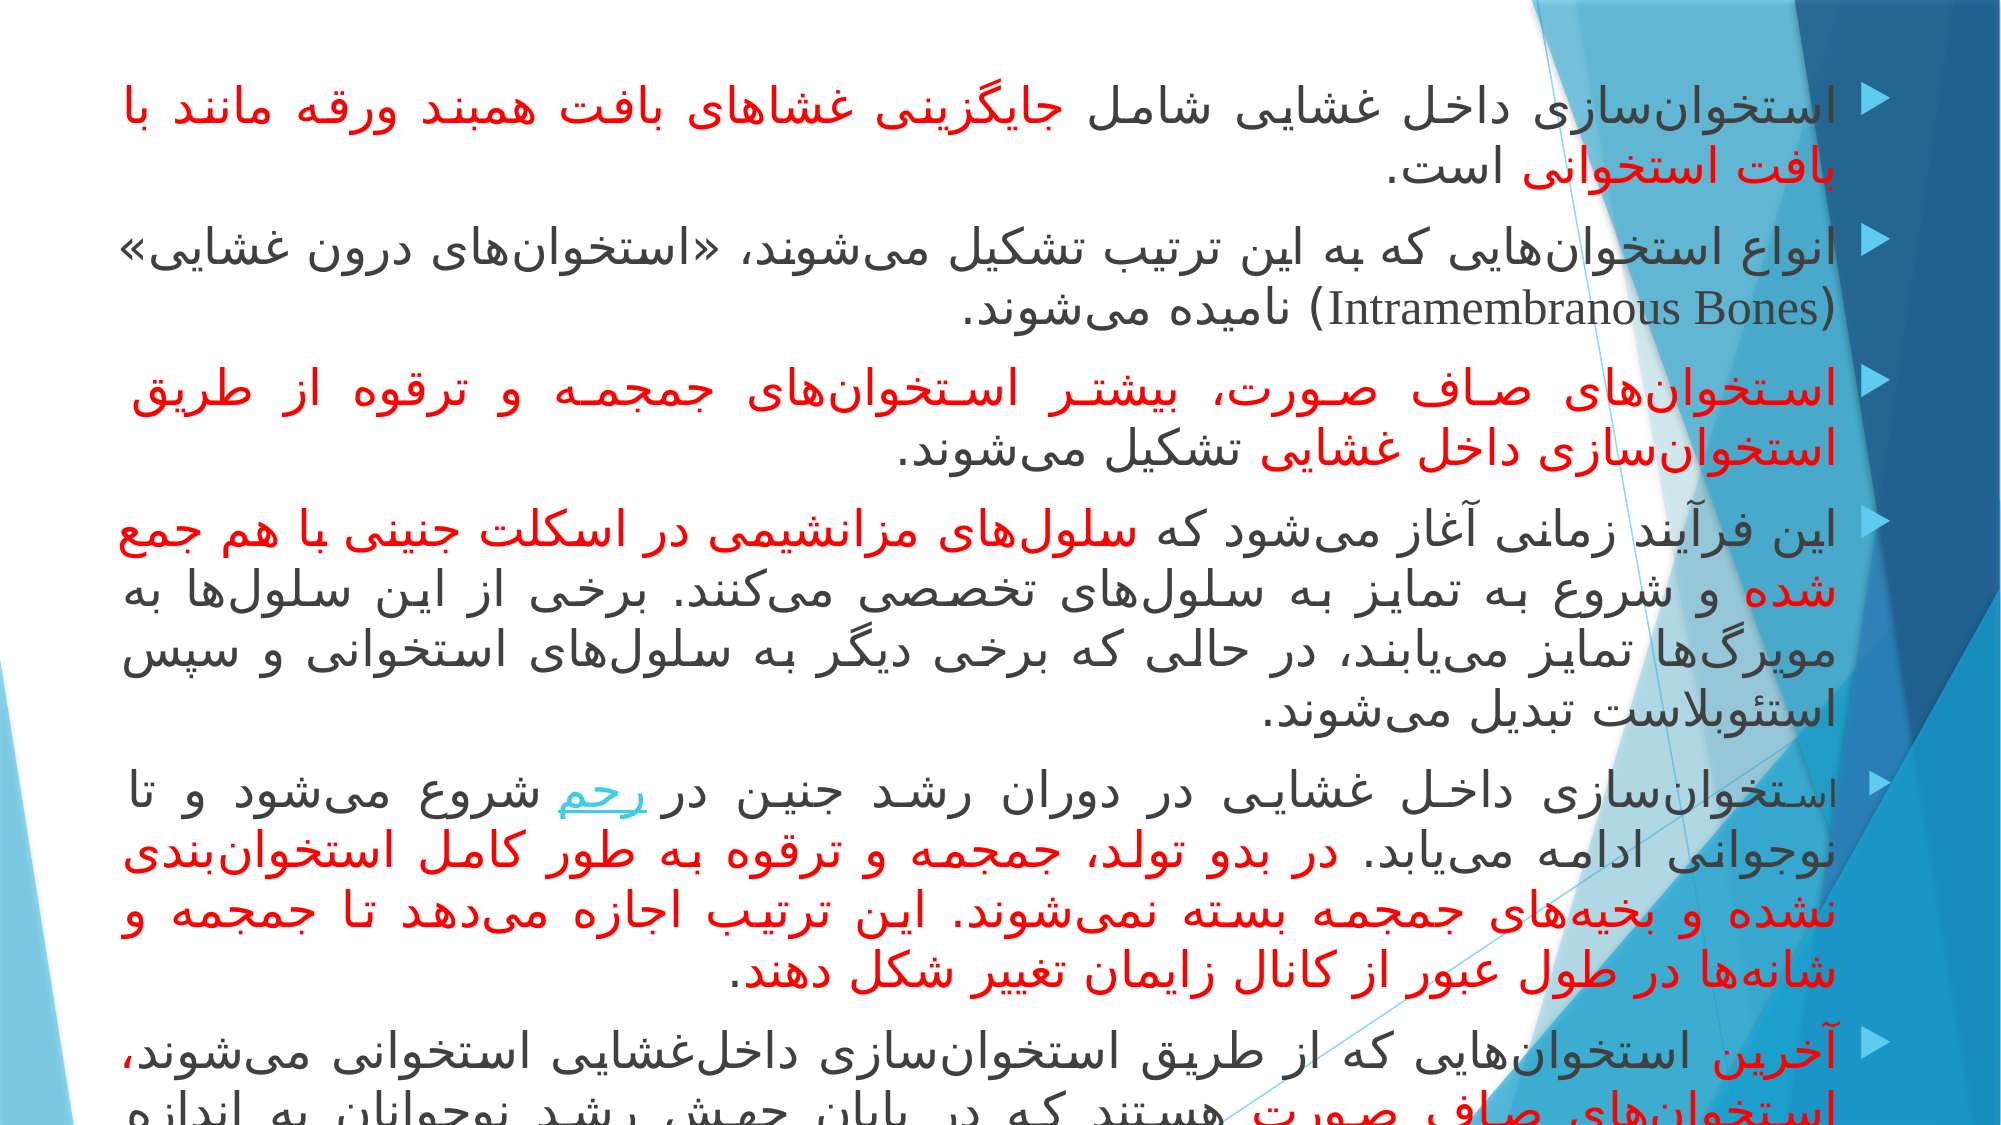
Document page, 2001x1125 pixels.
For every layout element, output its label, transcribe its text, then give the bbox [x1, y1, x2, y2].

list استخوان‌سازی داخل غشایی شامل جایگزینی غشاهای بافت همبند ورقه مانند با بافت استخوانی است. انواع استخوان‌هایی که به این ترتیب تشکیل می‌شوند، «استخوان‌های درون غشایی» (Intramembranous Bones) نامیده می‌شوند. استخوان‌های صاف صورت، بیشتر استخوان‌های جمجمه و ترقوه از طریق استخوان‌سازی داخل غشایی تشکیل می‌شوند. این فرآیند زمانی آغاز می‌شود که سلول‌های مزانشیمی در اسکلت جنینی با هم جمع شده و شروع به تمایز به سلول‌های تخصصی می‌کنند. برخی از این سلول‌ها به مویرگ‌ها تمایز می‌یابند، در حالی که برخی دیگر به سلول‌های استخوانی و سپس استئوبلاست تبدیل می‌شوند. استخوان‌سازی داخل غشایی در دوران رشد جنین در رحم شروع می‌شود و تا نوجوانی ادامه می‌یابد. در بدو تولد، جمجمه و ترقوه به طور کامل استخوان‌بندی نشده و بخیه‌های جمجمه بسته نمی‌شوند. این ترتیب اجازه می‌دهد تا جمجمه و شانه‌ها در طول عبور از کانال زایمان تغییر شکل دهند. آخرین استخوان‌هایی که از طریق استخوان‌سازی داخل‌غشایی استخوانی می‌شوند، استخوان‌های صاف صورت هستند که در پایان جهش رشد نوجوانان به اندازه بزرگسالی خود می‌رسند. [102, 66, 1910, 1007]
